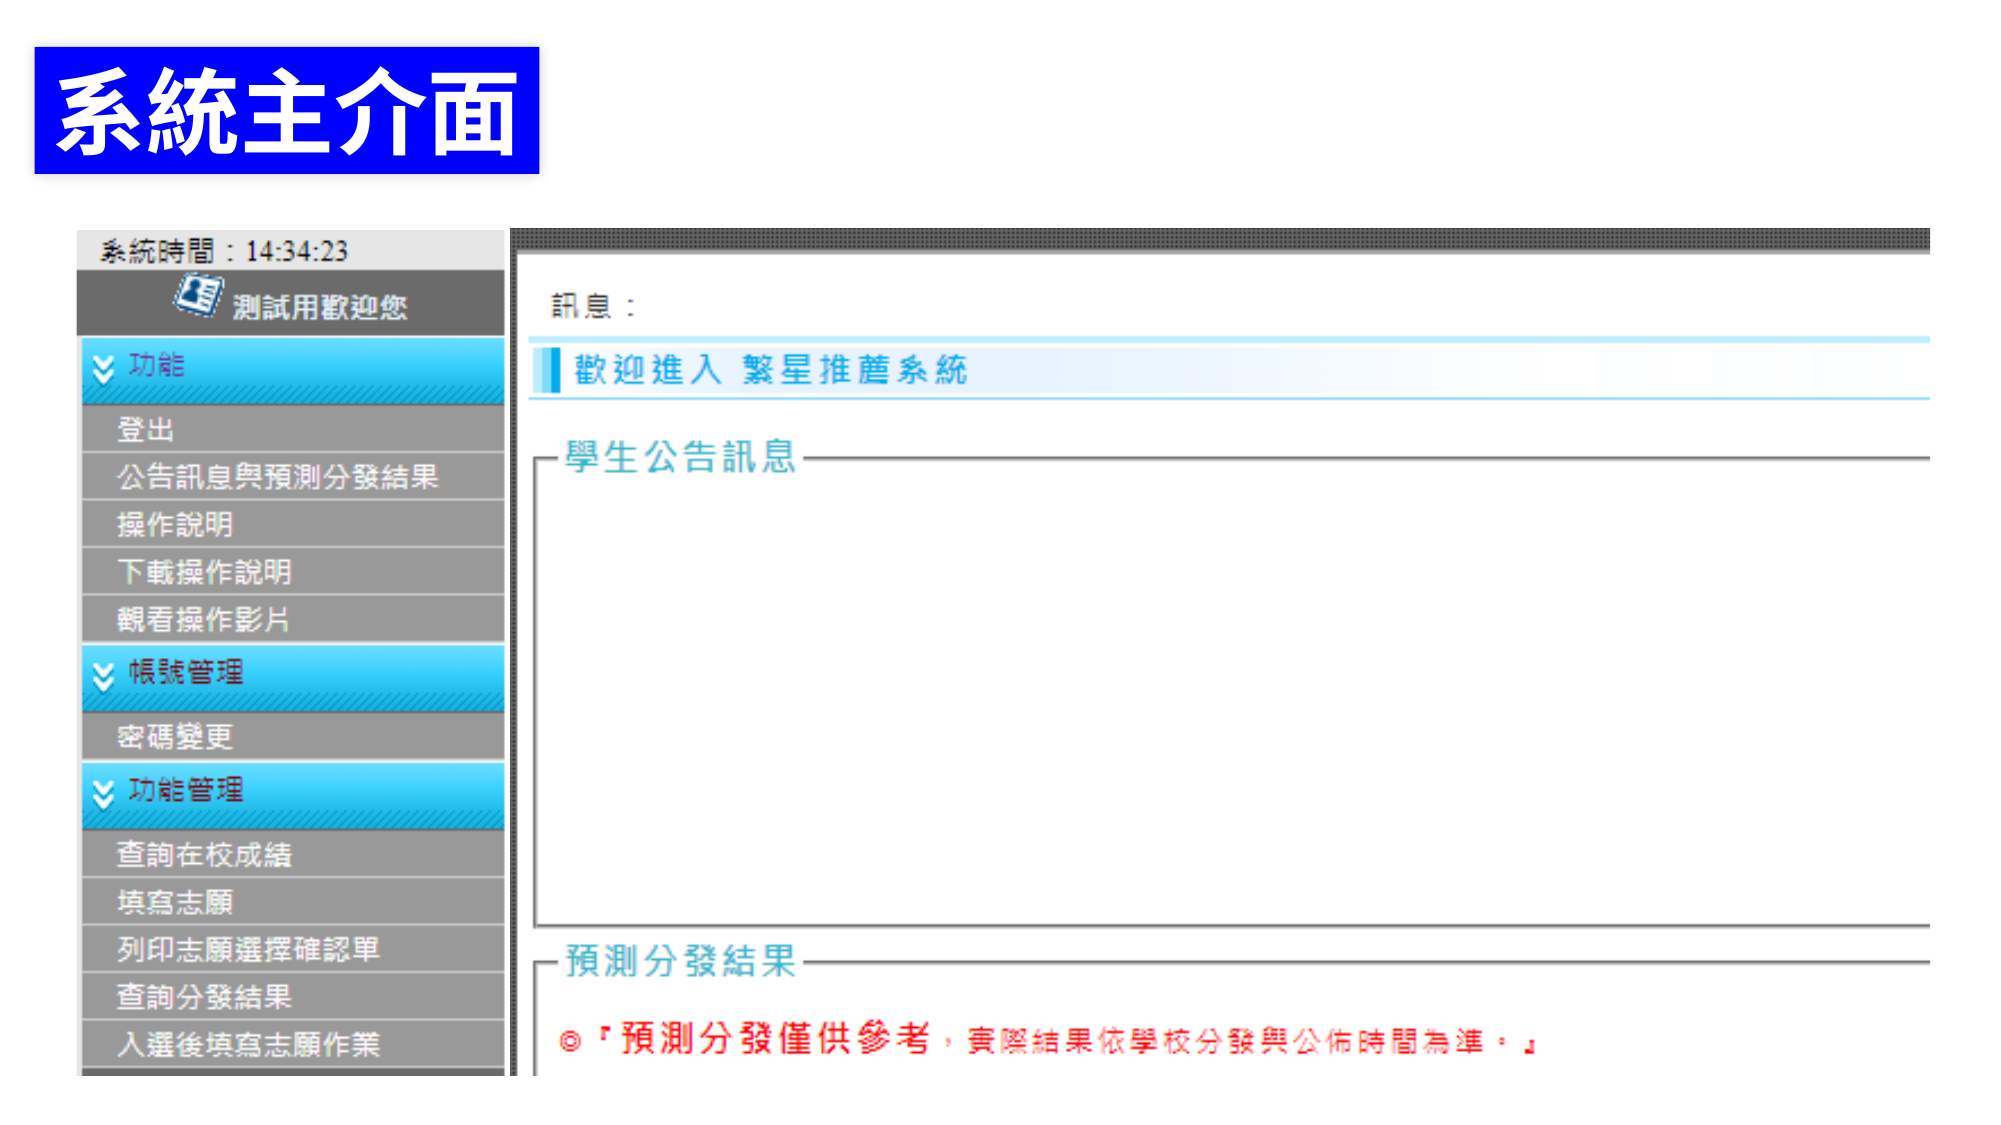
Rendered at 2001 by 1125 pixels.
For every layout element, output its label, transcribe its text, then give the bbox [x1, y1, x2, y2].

text_box 系統主介面 [34, 46, 540, 174]
picture [76, 228, 1931, 1076]
